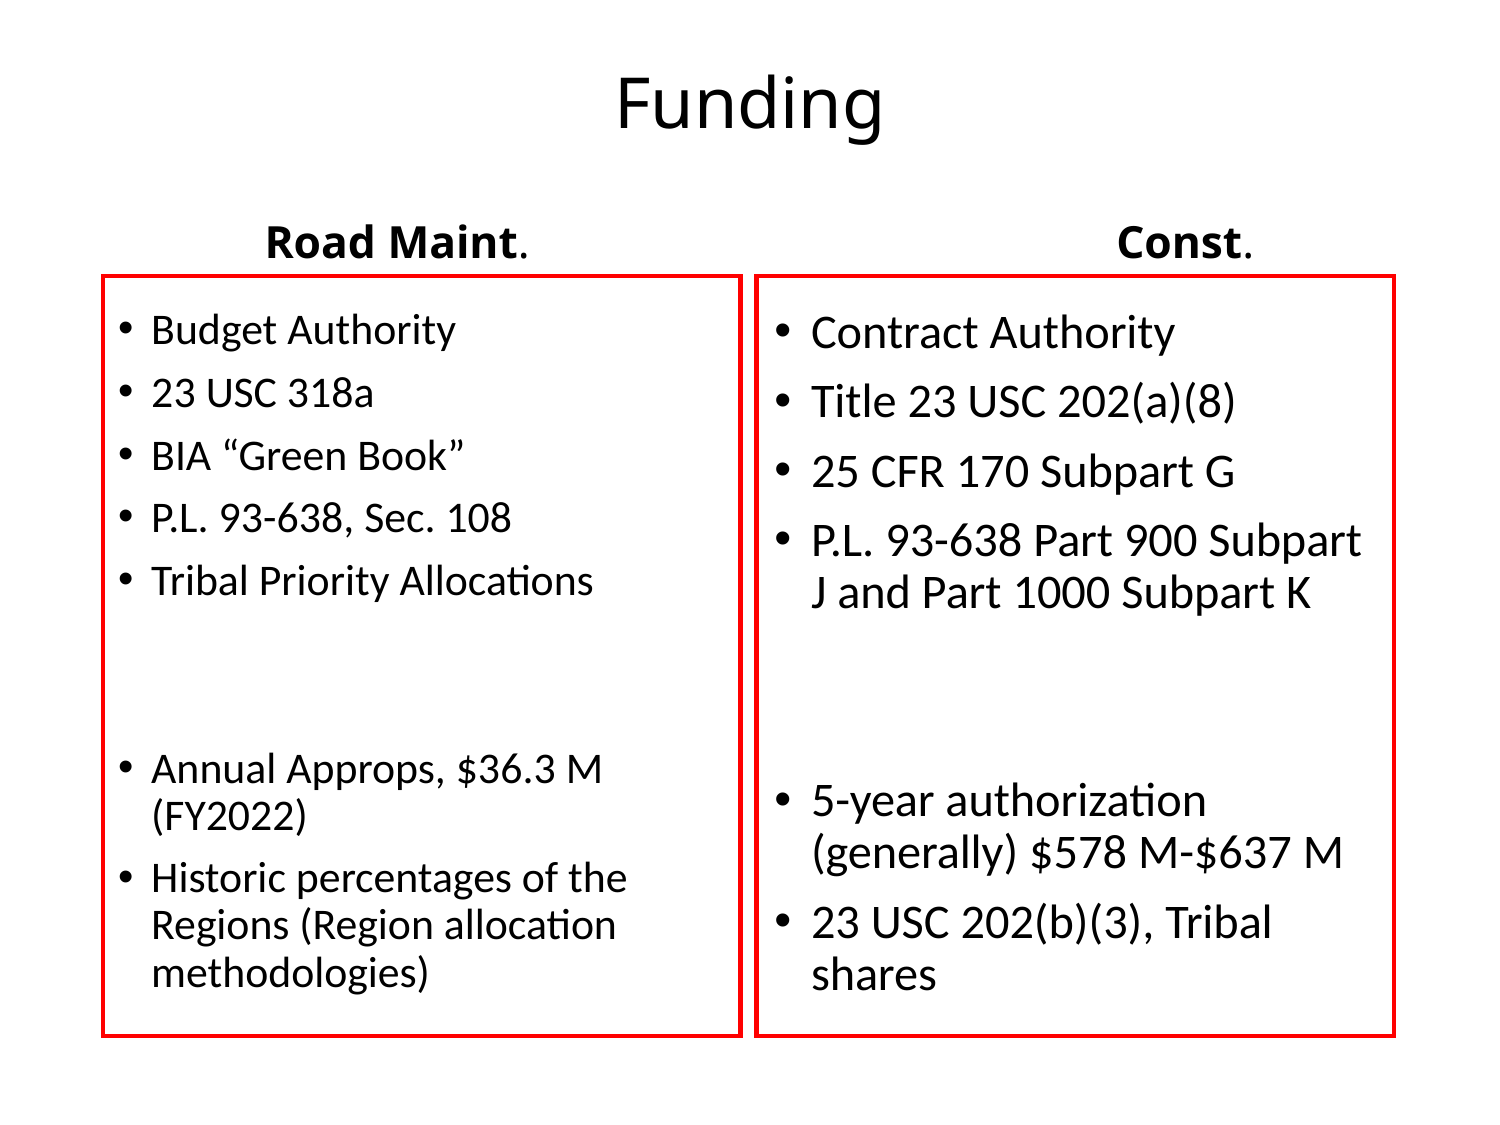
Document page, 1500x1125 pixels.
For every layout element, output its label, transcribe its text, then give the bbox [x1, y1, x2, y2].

text_box [756, 275, 1395, 1037]
text_box Road Maint. Const. [112, 212, 1407, 276]
text_box [102, 275, 742, 1037]
title Funding [103, 59, 1397, 190]
